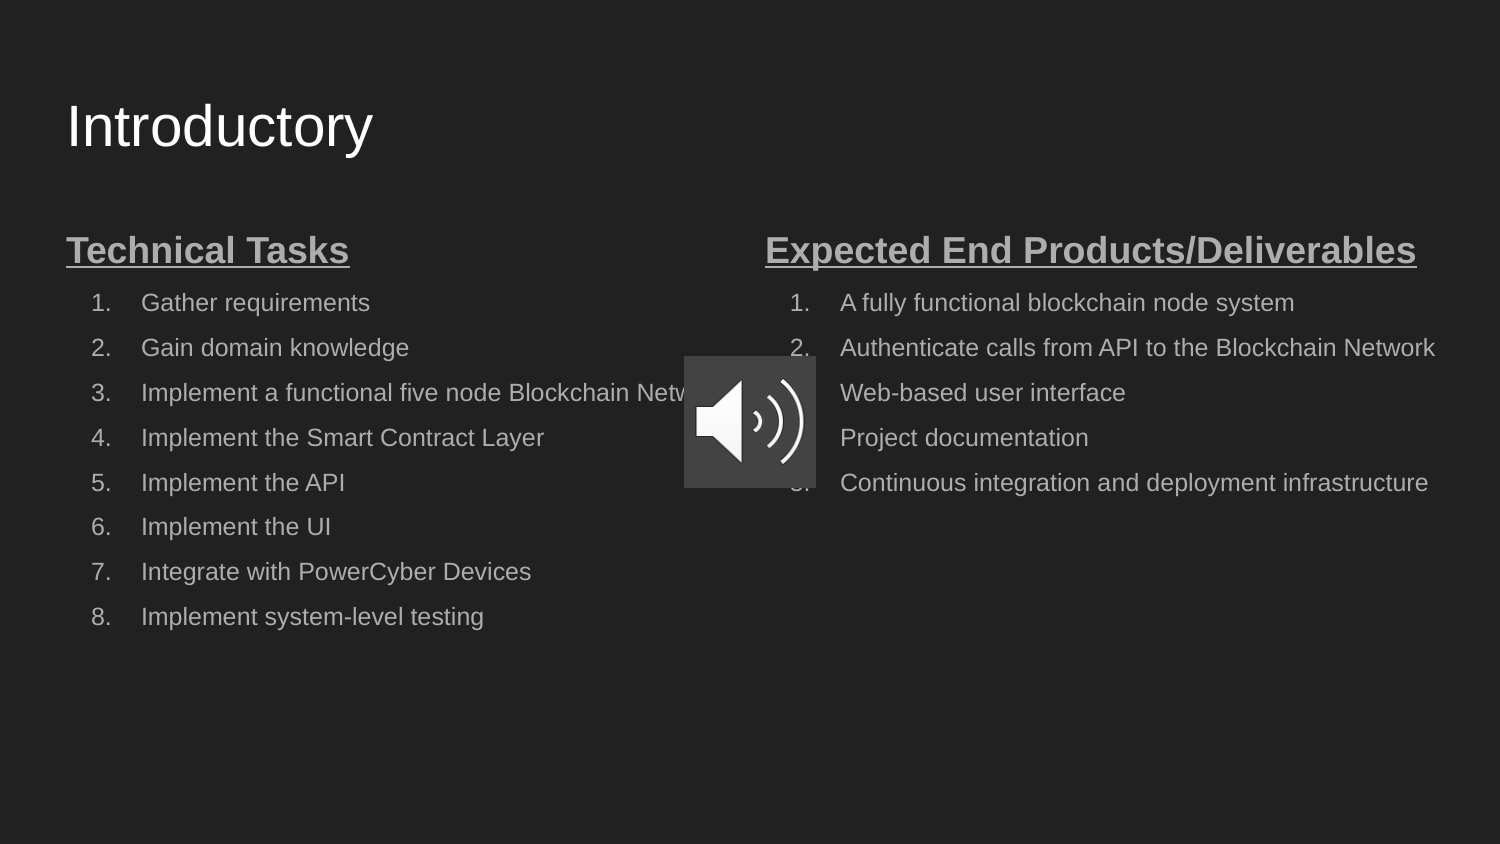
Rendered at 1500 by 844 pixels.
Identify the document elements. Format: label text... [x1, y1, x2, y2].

picture [683, 354, 817, 489]
title Introductory [51, 72, 1449, 167]
list Expected End Products/Deliverables A fully functional blockchain node system Authenticate calls from API to the Blockchain Network Web-based user interface Project documentation Continuous integration and deployment infrastructure [750, 189, 1500, 750]
list Technical Tasks Gather requirements Gain domain knowledge Implement a functional five node Blockchain Network Implement the Smart Contract Layer Implement the API Implement the UI Integrate with PowerCyber Devices Implement system-level testing [51, 189, 750, 750]
